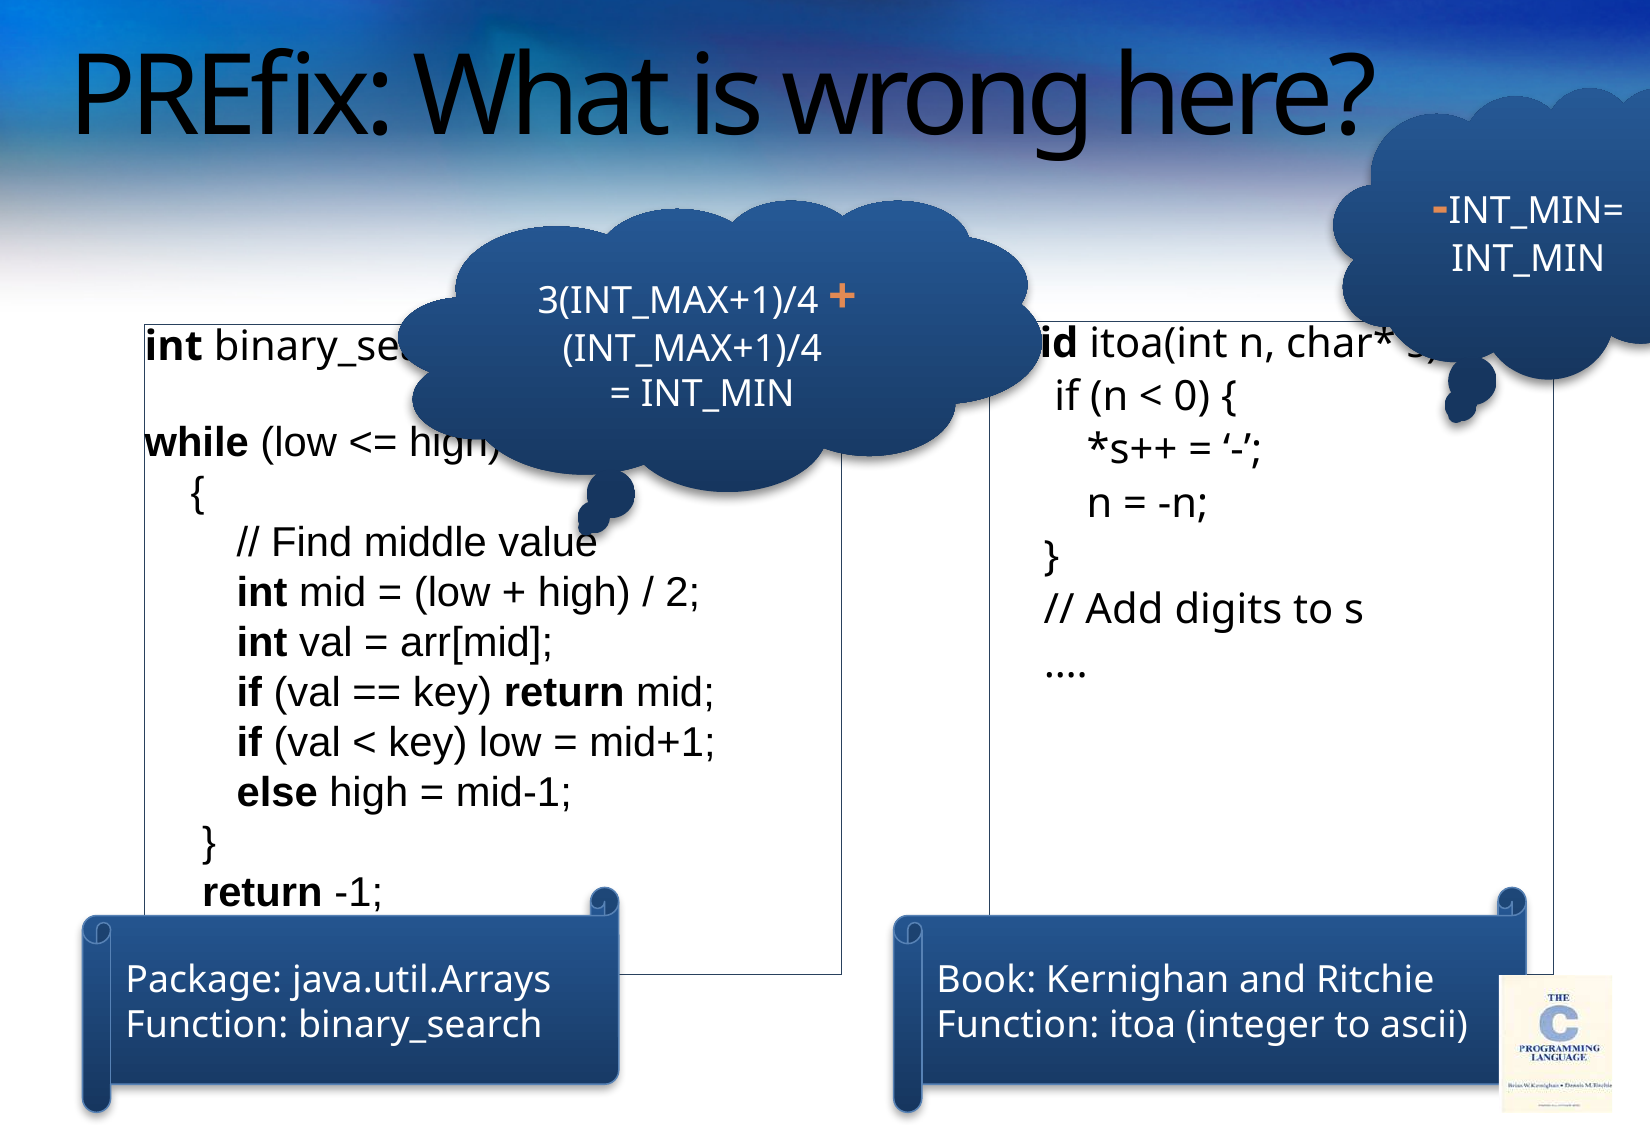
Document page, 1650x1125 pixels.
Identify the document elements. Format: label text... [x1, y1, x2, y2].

text_box void itoa(int n, char* s) { if (n < 0) { *s++ = ‘-’; n = -n; } // Add digits to s …. [989, 321, 1554, 974]
text_box int binary_search(int[] arr, int low, int high, int key) while (low <= high) { // Find middle value int mid = (low + high) / 2; int val = arr[mid]; if (val == key) return mid; if (val < key) low = mid+1; else high = mid-1; } return -1; } [144, 324, 842, 975]
picture [0, 0, 1650, 1125]
text_box 3(INT_MAX+1)/4 + (INT_MAX+1)/4 = INT_MIN [398, 200, 1042, 536]
title PREfix: What is wrong here? [68, 37, 1582, 162]
text_box Book: Kernighan and Ritchie Function: itoa (integer to ascii) [892, 886, 1527, 1114]
text_box -INT_MIN= INT_MIN [1333, 88, 1650, 424]
text_box Package: java.util.Arrays Function: binary_search [81, 886, 620, 1114]
